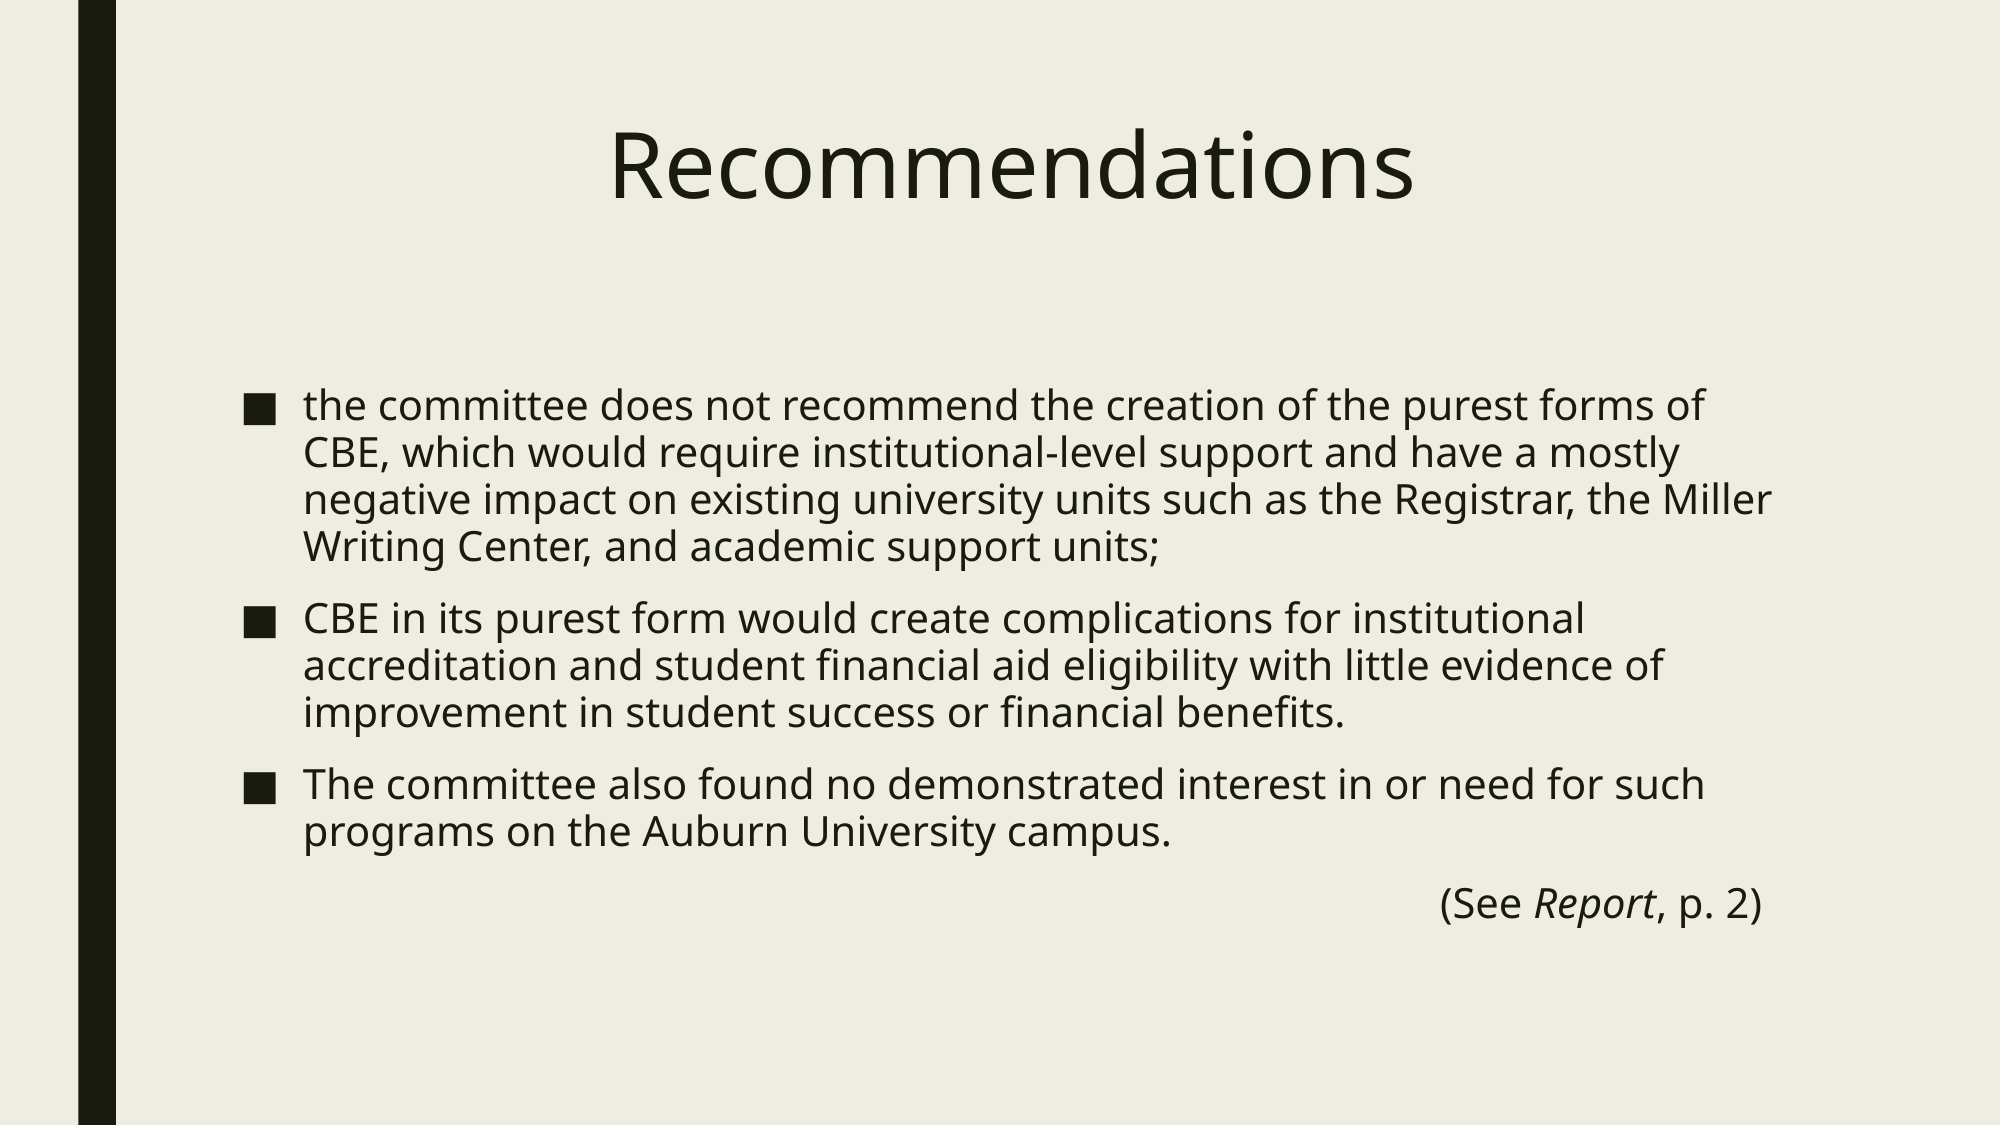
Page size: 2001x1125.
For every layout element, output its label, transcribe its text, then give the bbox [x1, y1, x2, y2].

list the committee does not recommend the creation of the purest forms of CBE, which would require institutional-level support and have a mostly negative impact on existing university units such as the Registrar, the Miller Writing Center, and academic support units; CBE in its purest form would create complications for institutional accreditation and student financial aid eligibility with little evidence of improvement in student success or financial benefits. The committee also found no demonstrated interest in or need for such programs on the Auburn University campus. (See Report, p. 2) [225, 375, 1800, 963]
title Recommendations [225, 112, 1800, 357]
